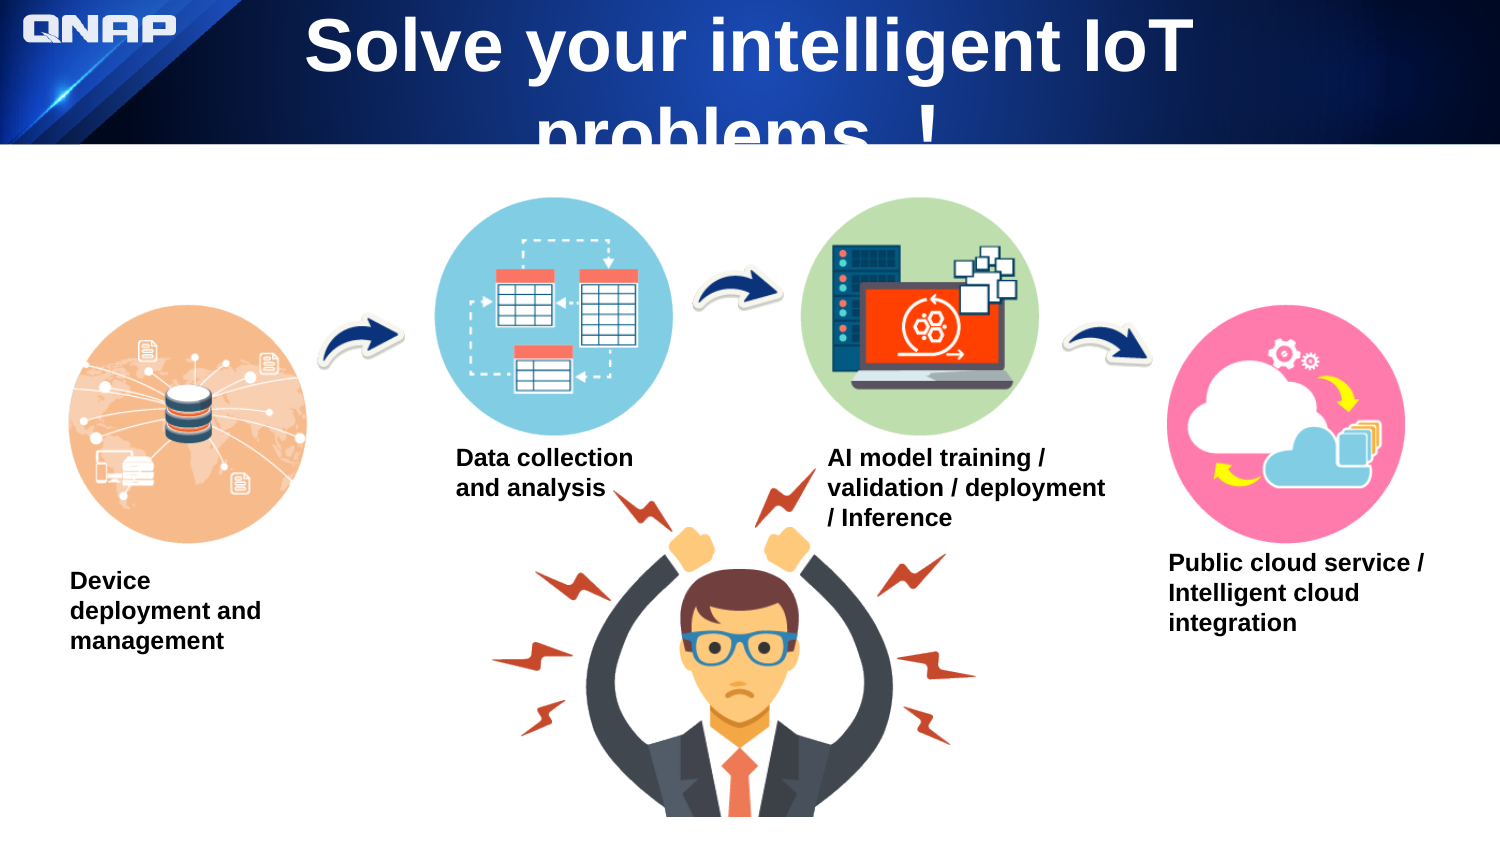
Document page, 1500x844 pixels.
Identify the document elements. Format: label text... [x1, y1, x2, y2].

picture [0, 0, 1500, 844]
title Solve your intelligent IoT problems！ [75, 21, 1425, 153]
